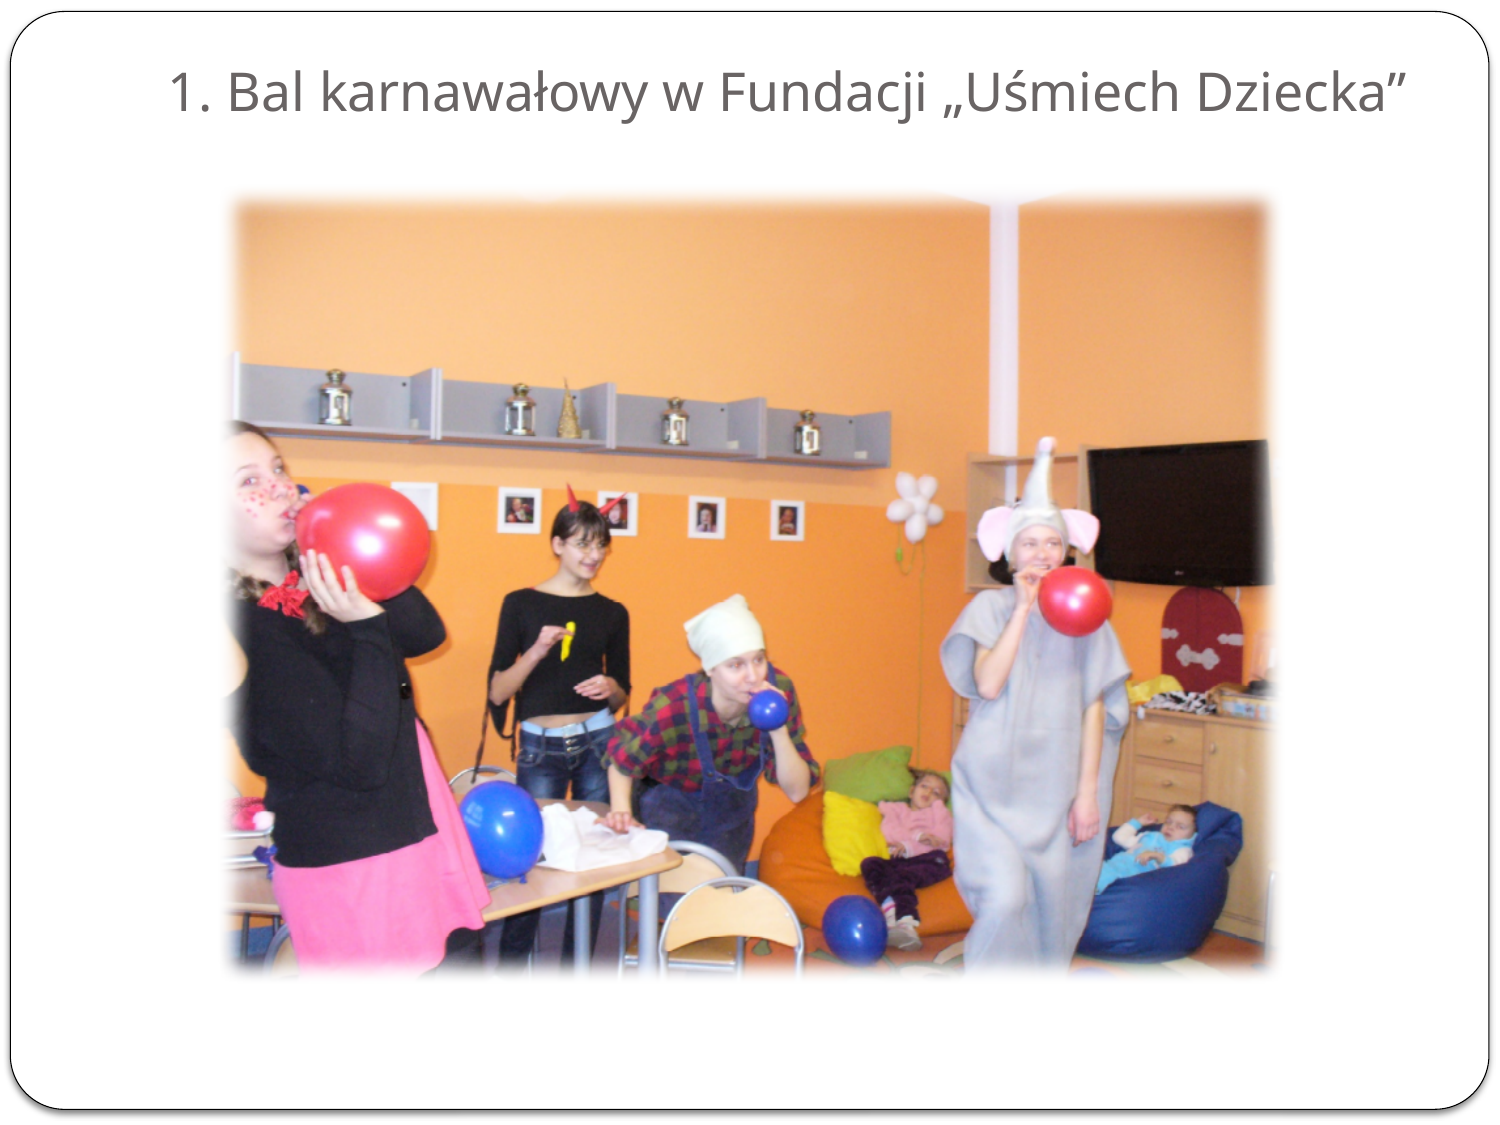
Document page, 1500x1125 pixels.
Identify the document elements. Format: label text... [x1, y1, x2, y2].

title 1. Bal karnawałowy w Fundacji „Uśmiech Dziecka” [149, 44, 1426, 233]
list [218, 184, 1285, 985]
